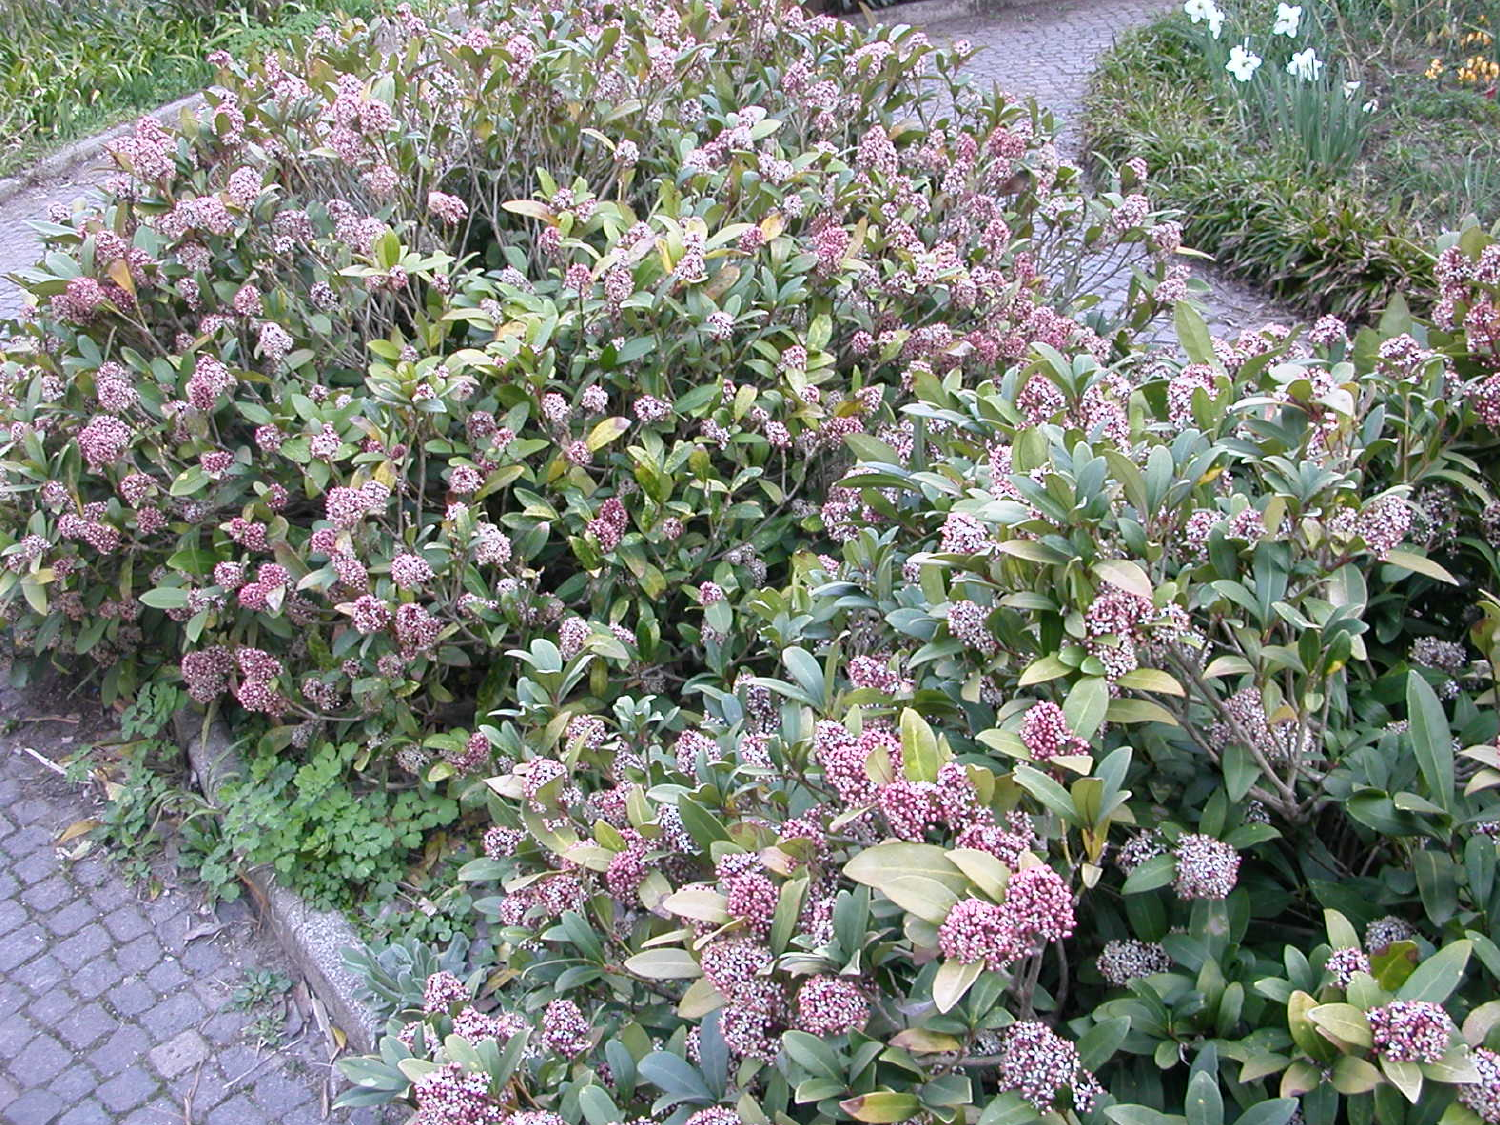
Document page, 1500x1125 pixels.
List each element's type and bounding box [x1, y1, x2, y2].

list [0, 0, 1500, 1125]
